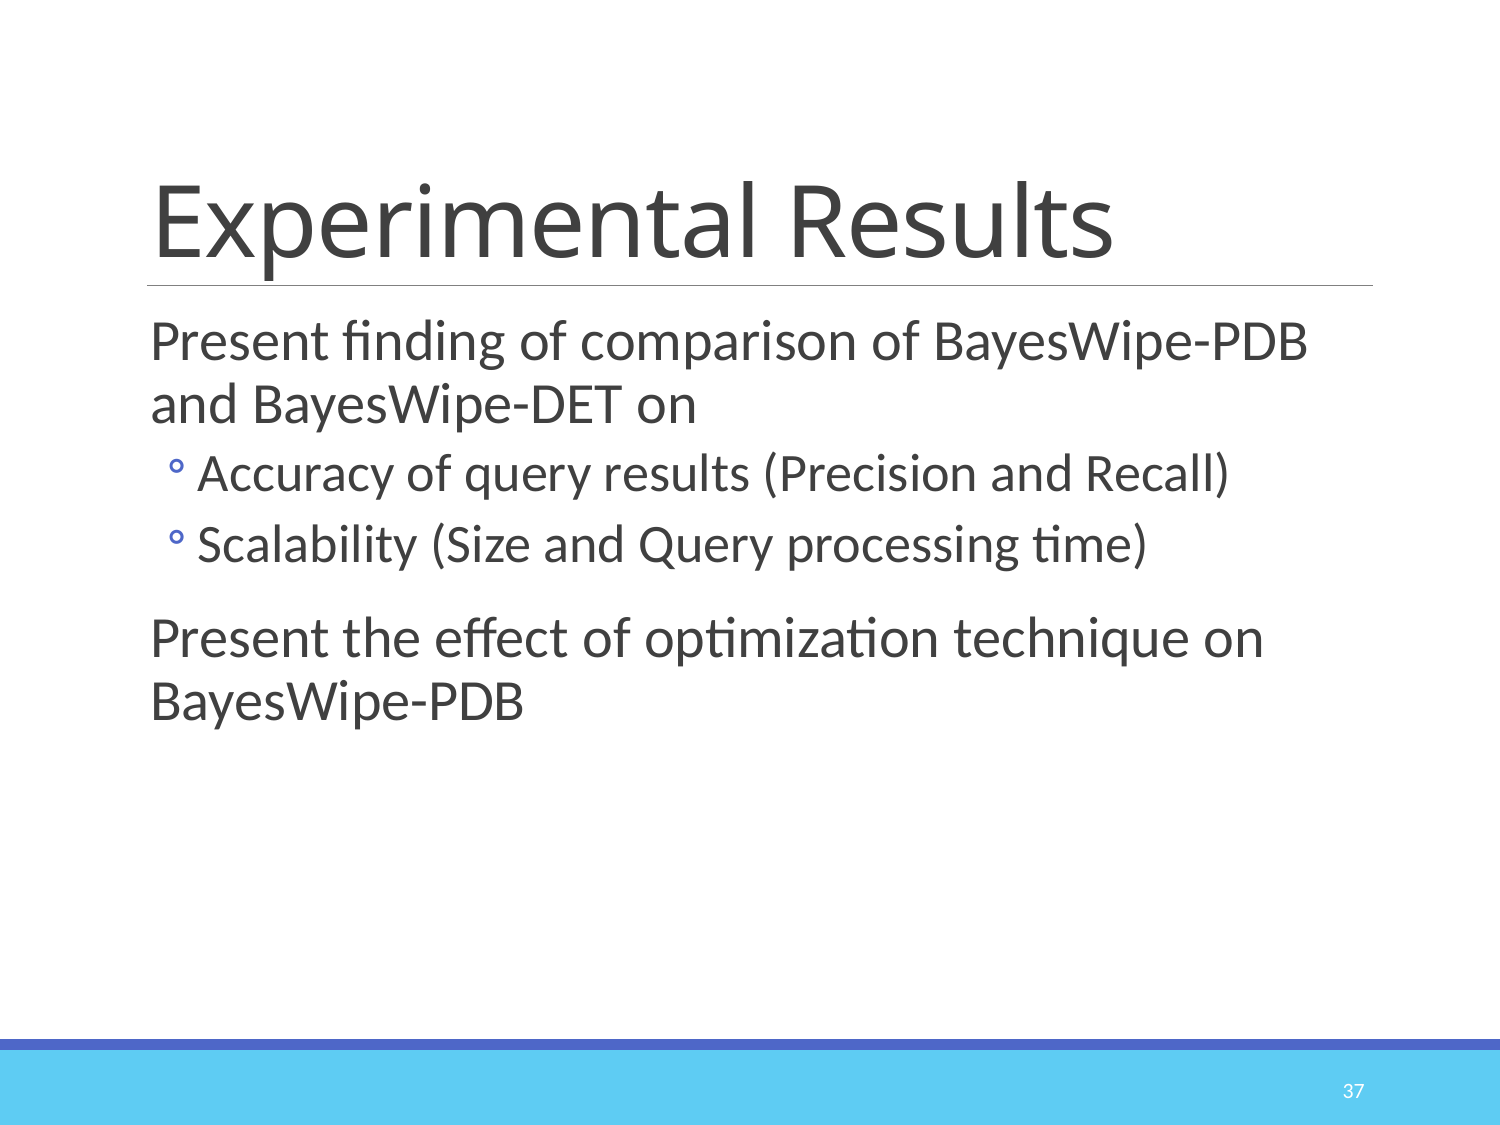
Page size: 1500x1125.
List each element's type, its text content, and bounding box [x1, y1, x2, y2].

title Experimental Results [135, 47, 1373, 285]
slide_number 37 [1218, 1059, 1380, 1120]
list Present finding of comparison of BayesWipe-PDB and BayesWipe-DET on Accuracy of query results (Precision and Recall) Scalability (Size and Query processing time) Present the effect of optimization technique on BayesWipe-PDB [135, 302, 1373, 963]
